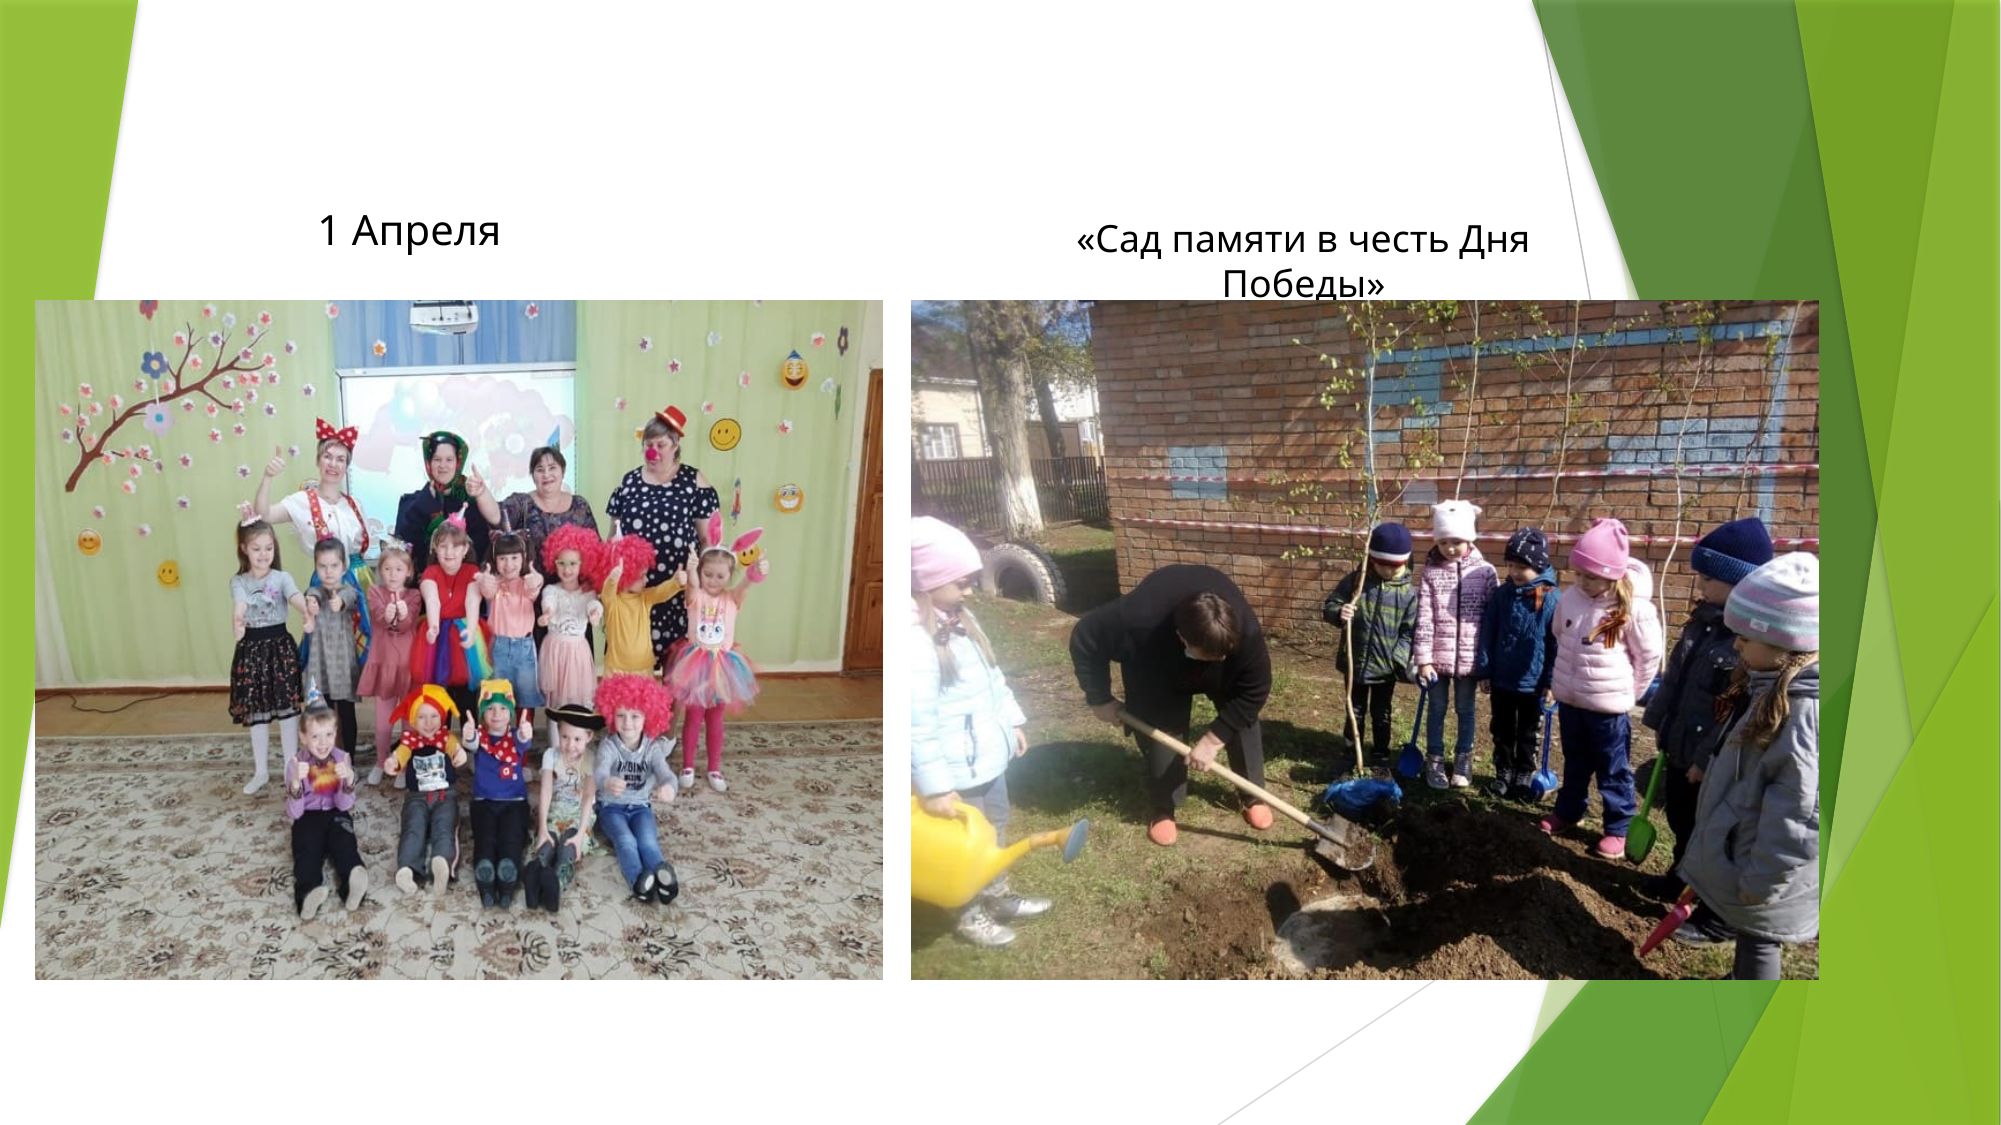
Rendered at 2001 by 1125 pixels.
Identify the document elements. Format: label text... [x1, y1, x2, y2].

picture [34, 299, 883, 981]
text_box 1 Апреля [80, 196, 739, 262]
text_box «Сад памяти в честь Дня Победы» [978, 207, 1629, 298]
picture [910, 299, 1819, 981]
